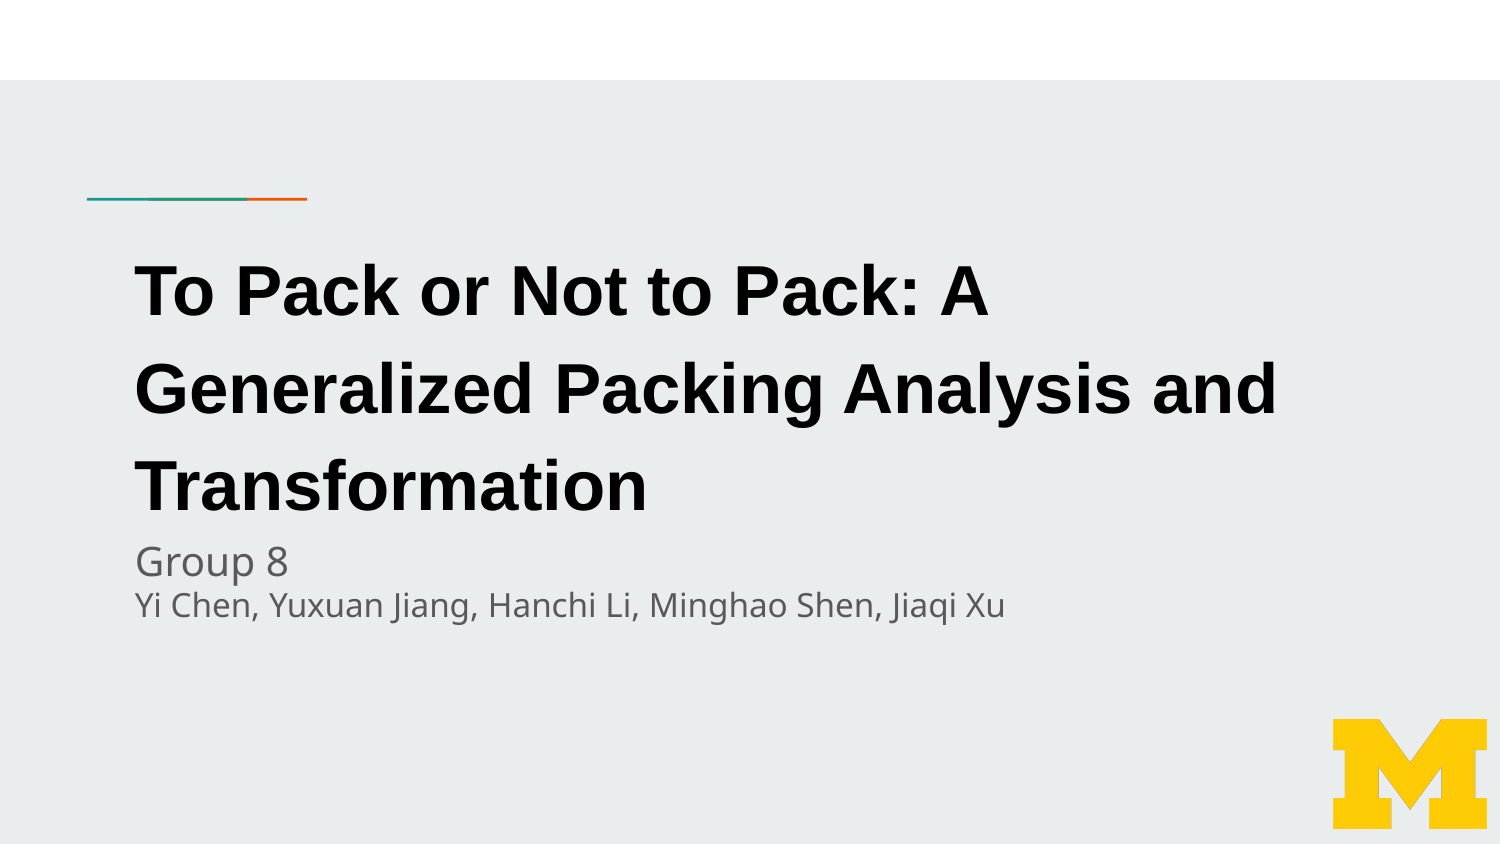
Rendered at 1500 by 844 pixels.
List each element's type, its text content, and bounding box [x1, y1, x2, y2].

subtitle Group 8 Yi Chen, Yuxuan Jiang, Hanchi Li, Minghao Shen, Jiaqi Xu [119, 520, 1381, 644]
title To Pack or Not to Pack: A Generalized Packing Analysis and Transformation [119, 216, 1381, 490]
picture [1332, 719, 1487, 830]
